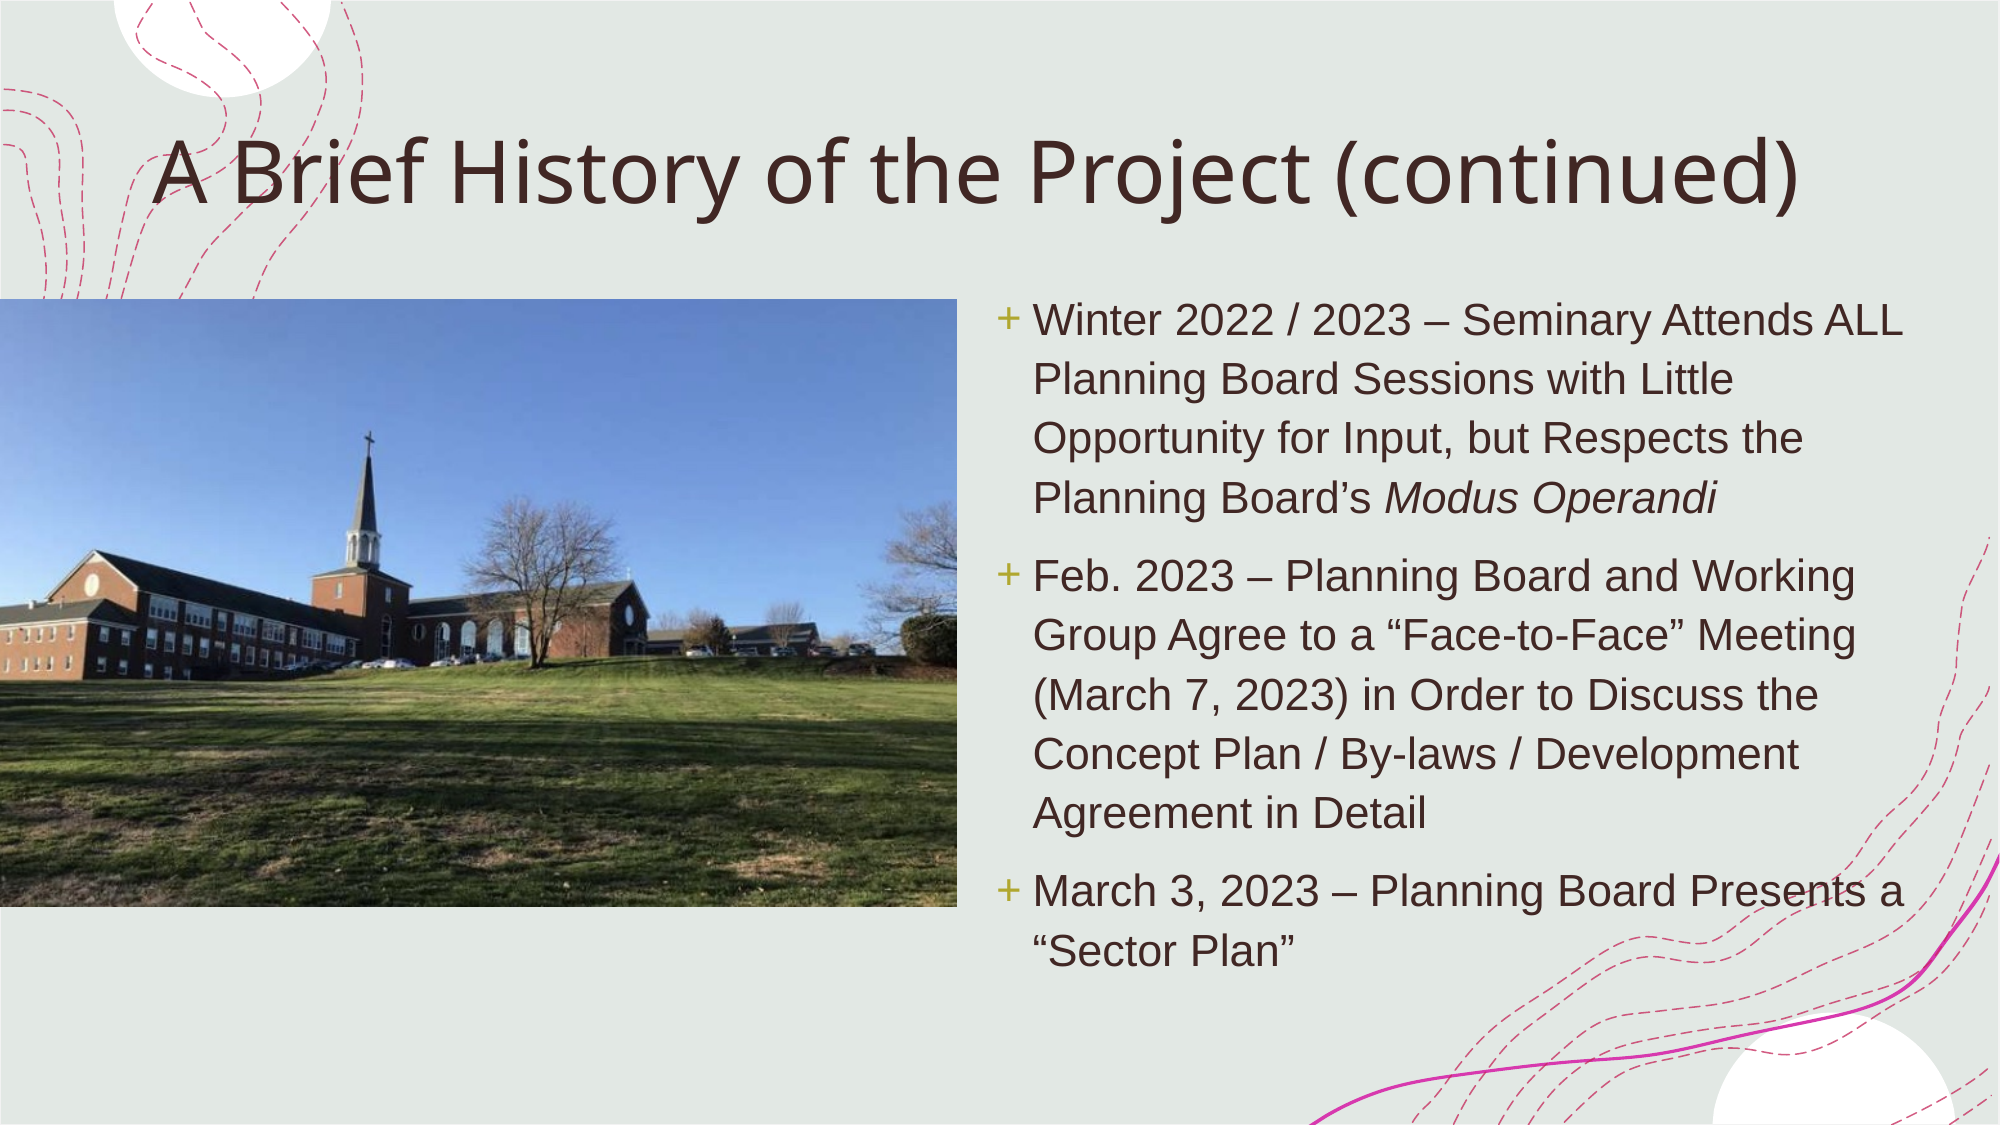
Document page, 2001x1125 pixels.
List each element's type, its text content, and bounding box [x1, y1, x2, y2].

title A Brief History of the Project (continued) [137, 59, 1863, 278]
list Winter 2022 / 2023 – Seminary Attends ALL Planning Board Sessions with Little Opportunity for Input, but Respects the Planning Board’s Modus Operandi Feb. 2023 – Planning Board and Working Group Agree to a “Face-to-Face” Meeting (March 7, 2023) in Order to Discuss the Concept Plan / By-laws / Development Agreement in Detail March 3, 2023 – Planning Board Presents a “Sector Plan” [981, 277, 1932, 992]
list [0, 299, 957, 907]
